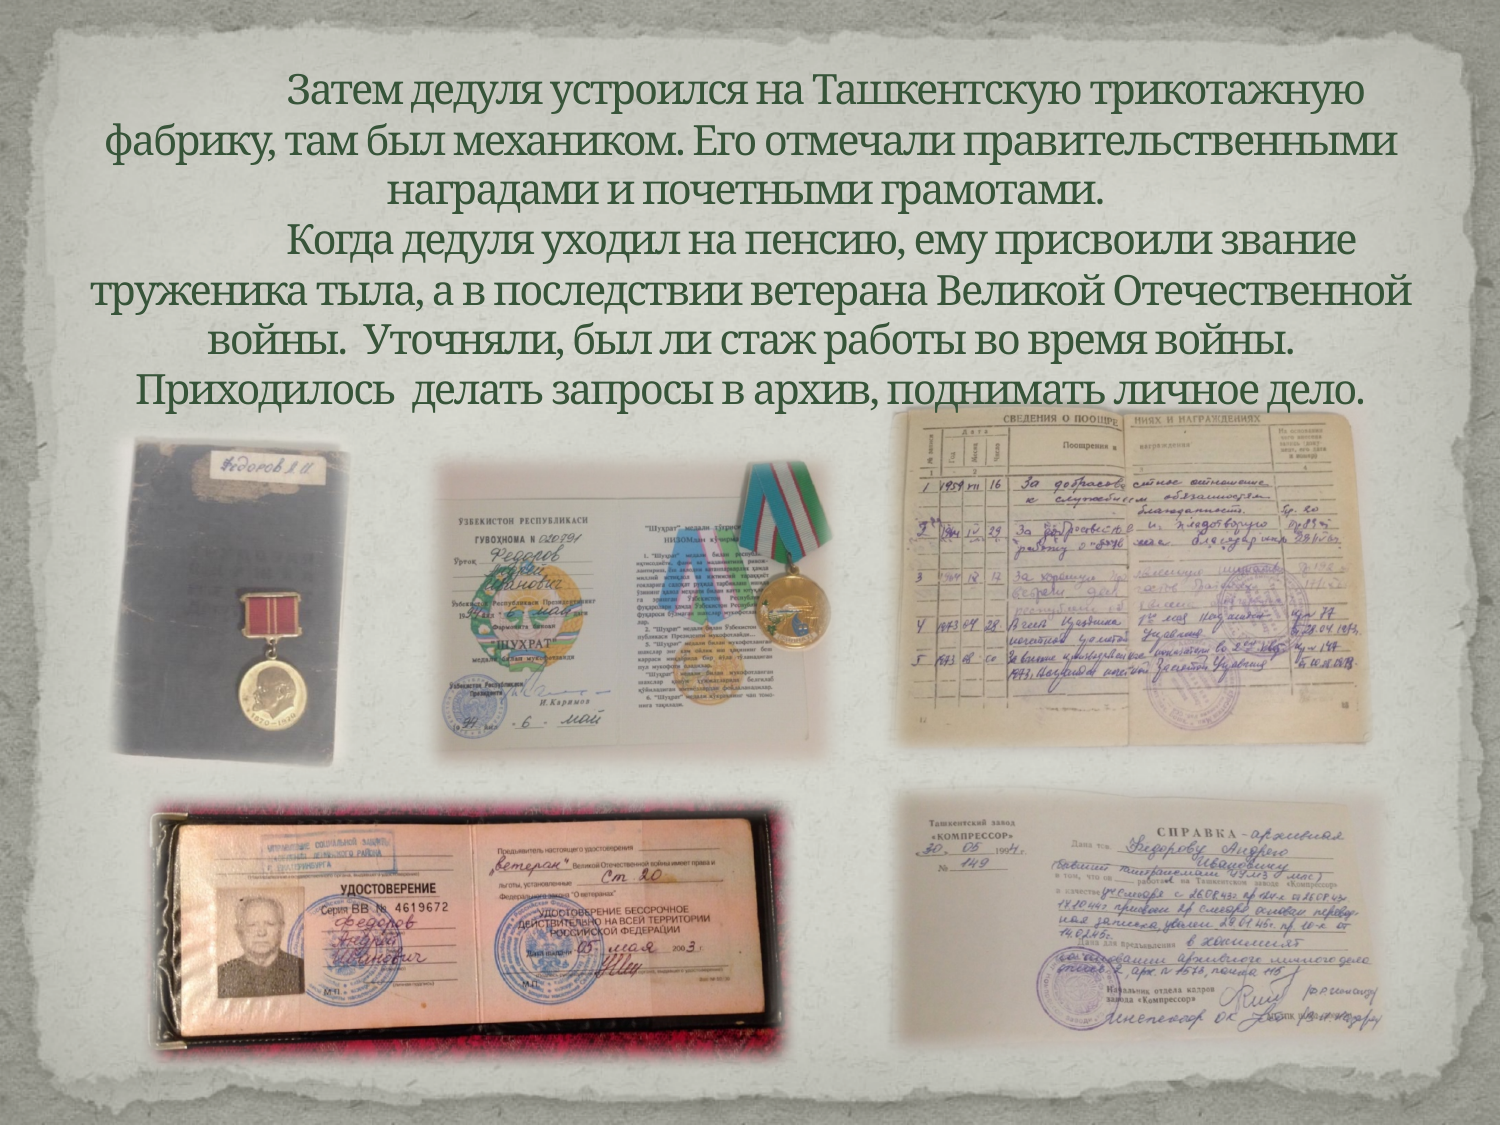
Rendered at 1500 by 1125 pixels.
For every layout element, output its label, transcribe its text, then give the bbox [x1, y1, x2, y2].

picture [169, 818, 328, 1043]
title Затем дедуля устроился на Ташкентскую трикотажную фабрику, там был механиком. Его отмечали правительственными наградами и почетными грамотами. Когда дедуля уходил на пенсию, ему присвоили звание труженика тыла, а в последствии ветерана Великой Отечественной войны. Уточняли, был ли стаж работы во время войны. Приходилось делать запросы в архив, поднимать личное дело. [74, 45, 1425, 421]
picture [102, 422, 844, 1125]
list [882, 388, 1383, 762]
picture [907, 765, 1373, 1125]
